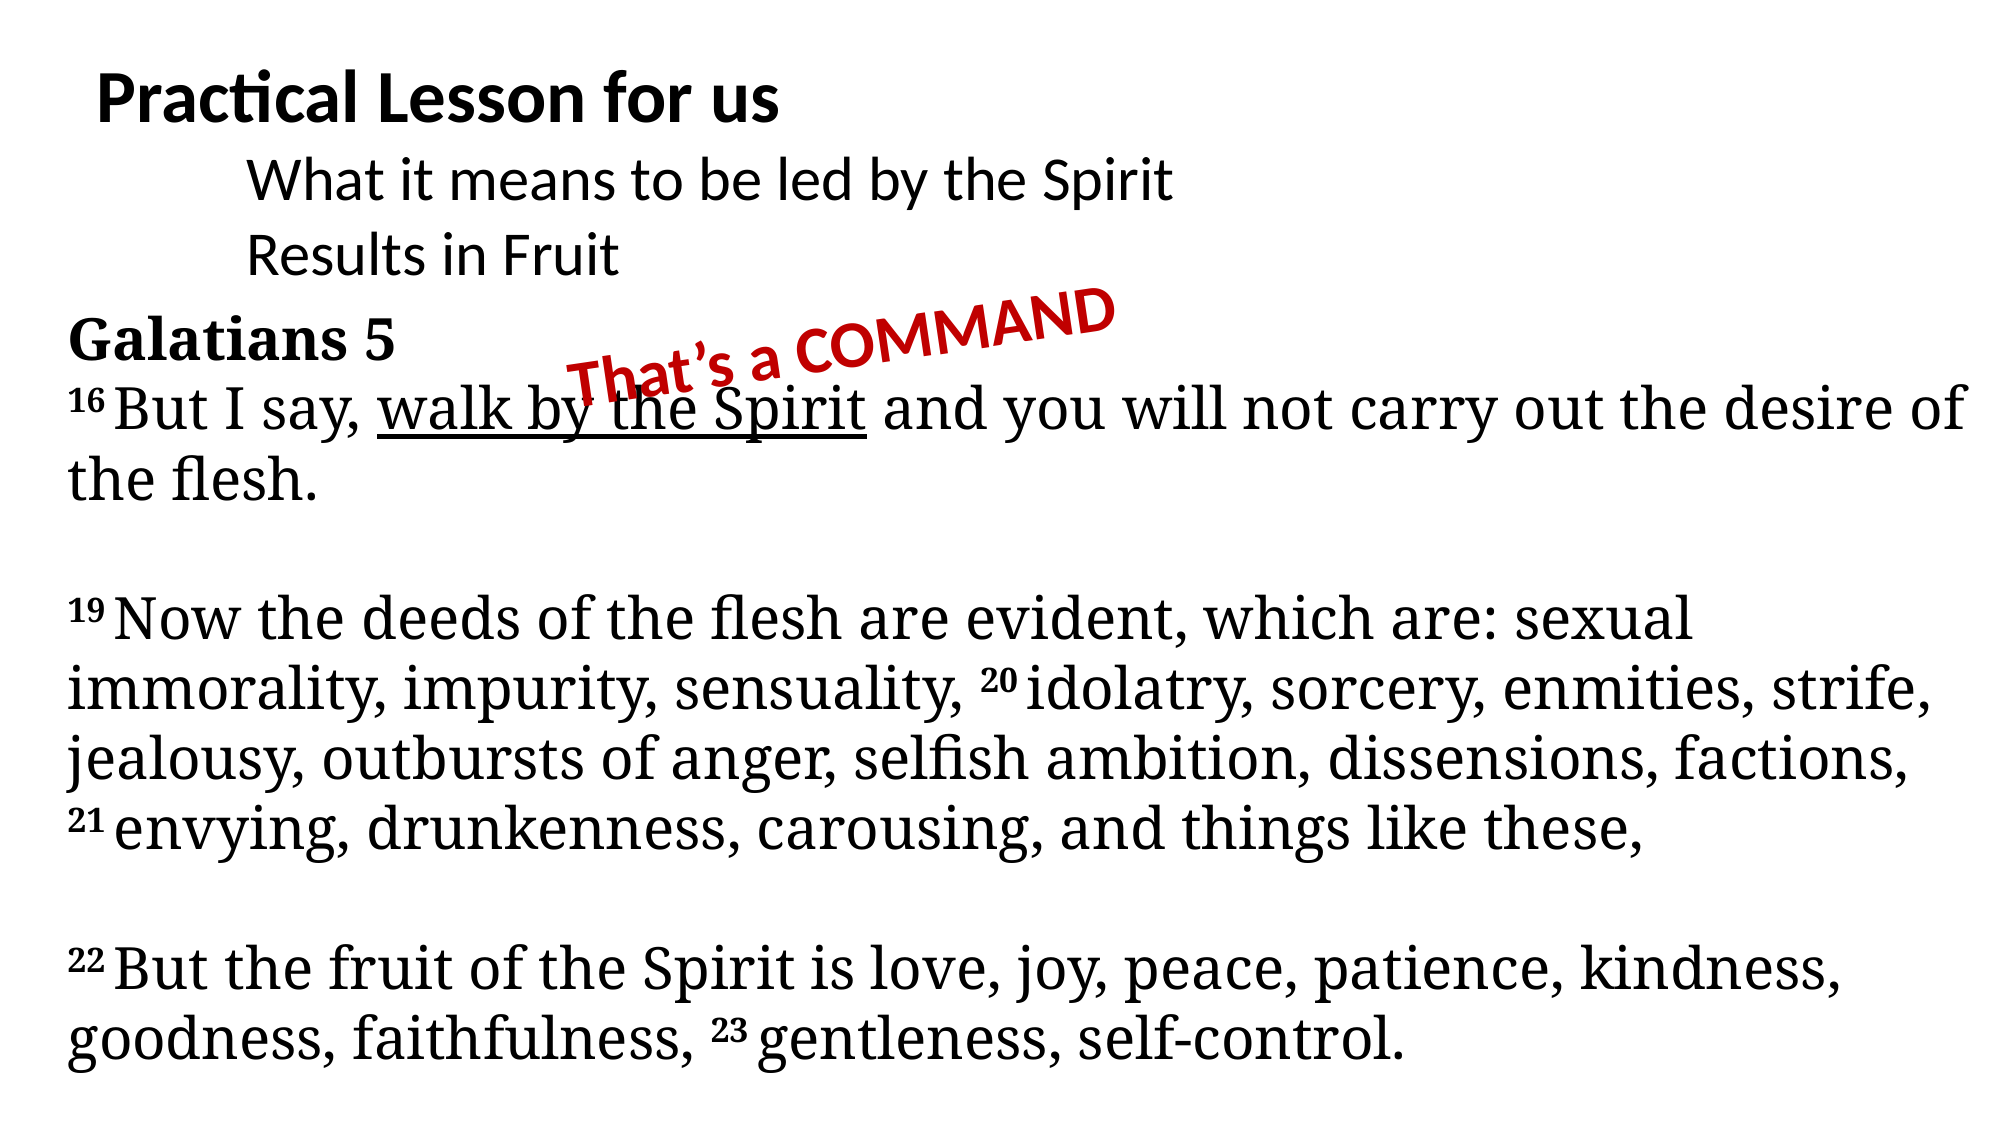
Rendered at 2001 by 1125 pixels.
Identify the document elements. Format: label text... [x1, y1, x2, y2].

text_box That’s a COMMAND [547, 237, 1235, 432]
text_box Practical Lesson for us What it means to be led by the Spirit Results in Fruit [81, 40, 1924, 294]
text_box Galatians 5 16 But I say, walk by the Spirit and you will not carry out the desire of the flesh. 19 Now the deeds of the flesh are evident, which are: sexual immorality, impurity, sensuality, 20 idolatry, sorcery, enmities, strife, jealousy, outbursts of anger, selfish ambition, dissensions, factions, 21 envying, drunkenness, carousing, and things like these, 22 But the fruit of the Spirit is love, joy, peace, patience, kindness, goodness, faithfulness, 23 gentleness, self-control. [53, 294, 2000, 1079]
